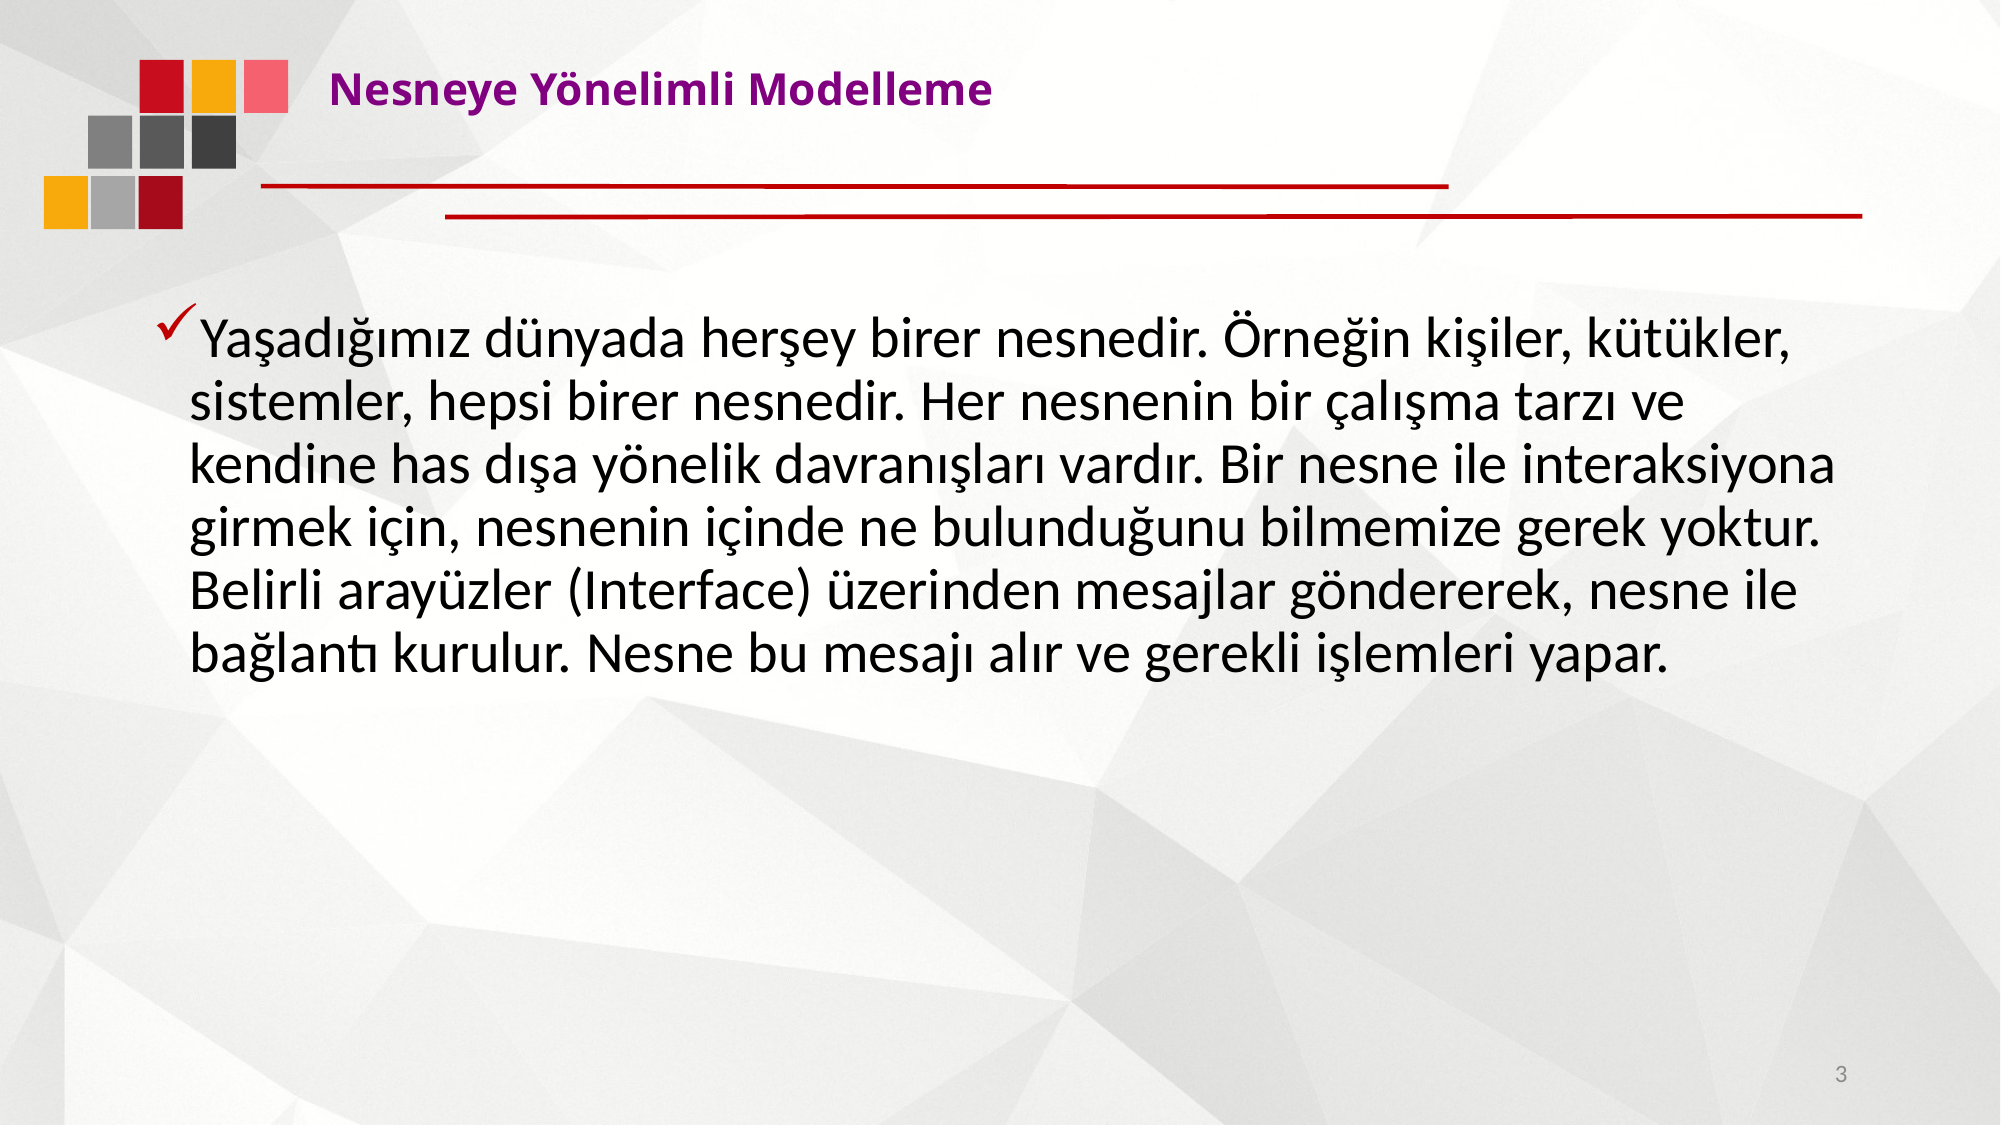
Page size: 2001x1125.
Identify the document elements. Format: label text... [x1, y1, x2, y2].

title Nesneye Yönelimli Modelleme [313, 59, 1863, 177]
picture [0, 0, 2001, 1125]
list Yaşadığımız dünyada herşey birer nesnedir. Örneğin kişiler, kütükler, sistemler, hepsi birer nesnedir. Her nesnenin bir çalışma tarzı ve kendine has dışa yönelik davranışları vardır. Bir nesne ile interaksiyona girmek için, nesnenin içinde ne bulunduğunu bilmemize gerek yoktur. Belirli arayüzler (Interface) üzerinden mesajlar göndererek, nesne ile bağlantı kurulur. Nesne bu mesajı alır ve gerekli işlemleri yapar. [137, 299, 1863, 1014]
slide_number 3 [1412, 1042, 1863, 1103]
